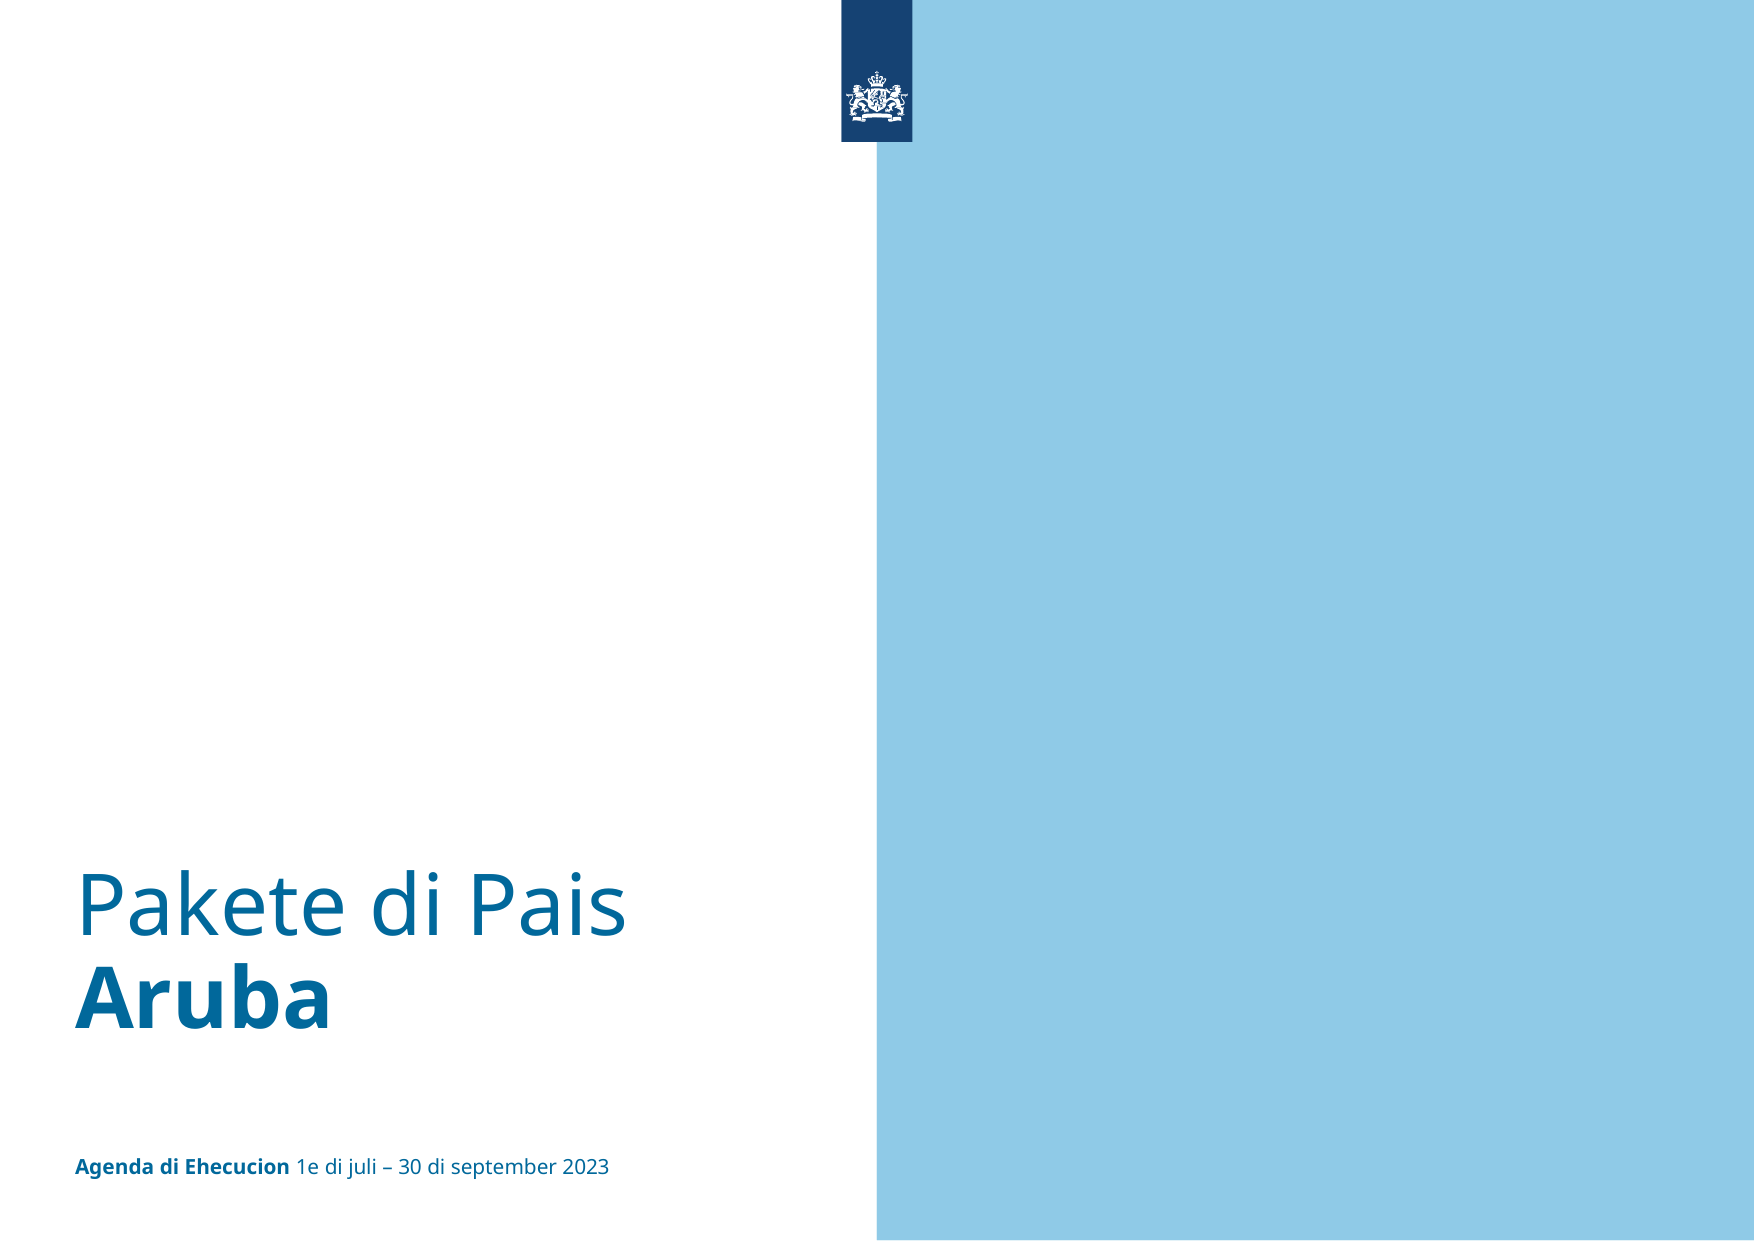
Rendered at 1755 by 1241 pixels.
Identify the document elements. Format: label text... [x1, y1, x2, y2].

text_box Agenda di Ehecucion 1e di juli – 30 di september 2023 [72, 1151, 728, 1179]
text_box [841, 0, 1755, 1241]
title Pakete di Pais Aruba [72, 857, 703, 1068]
